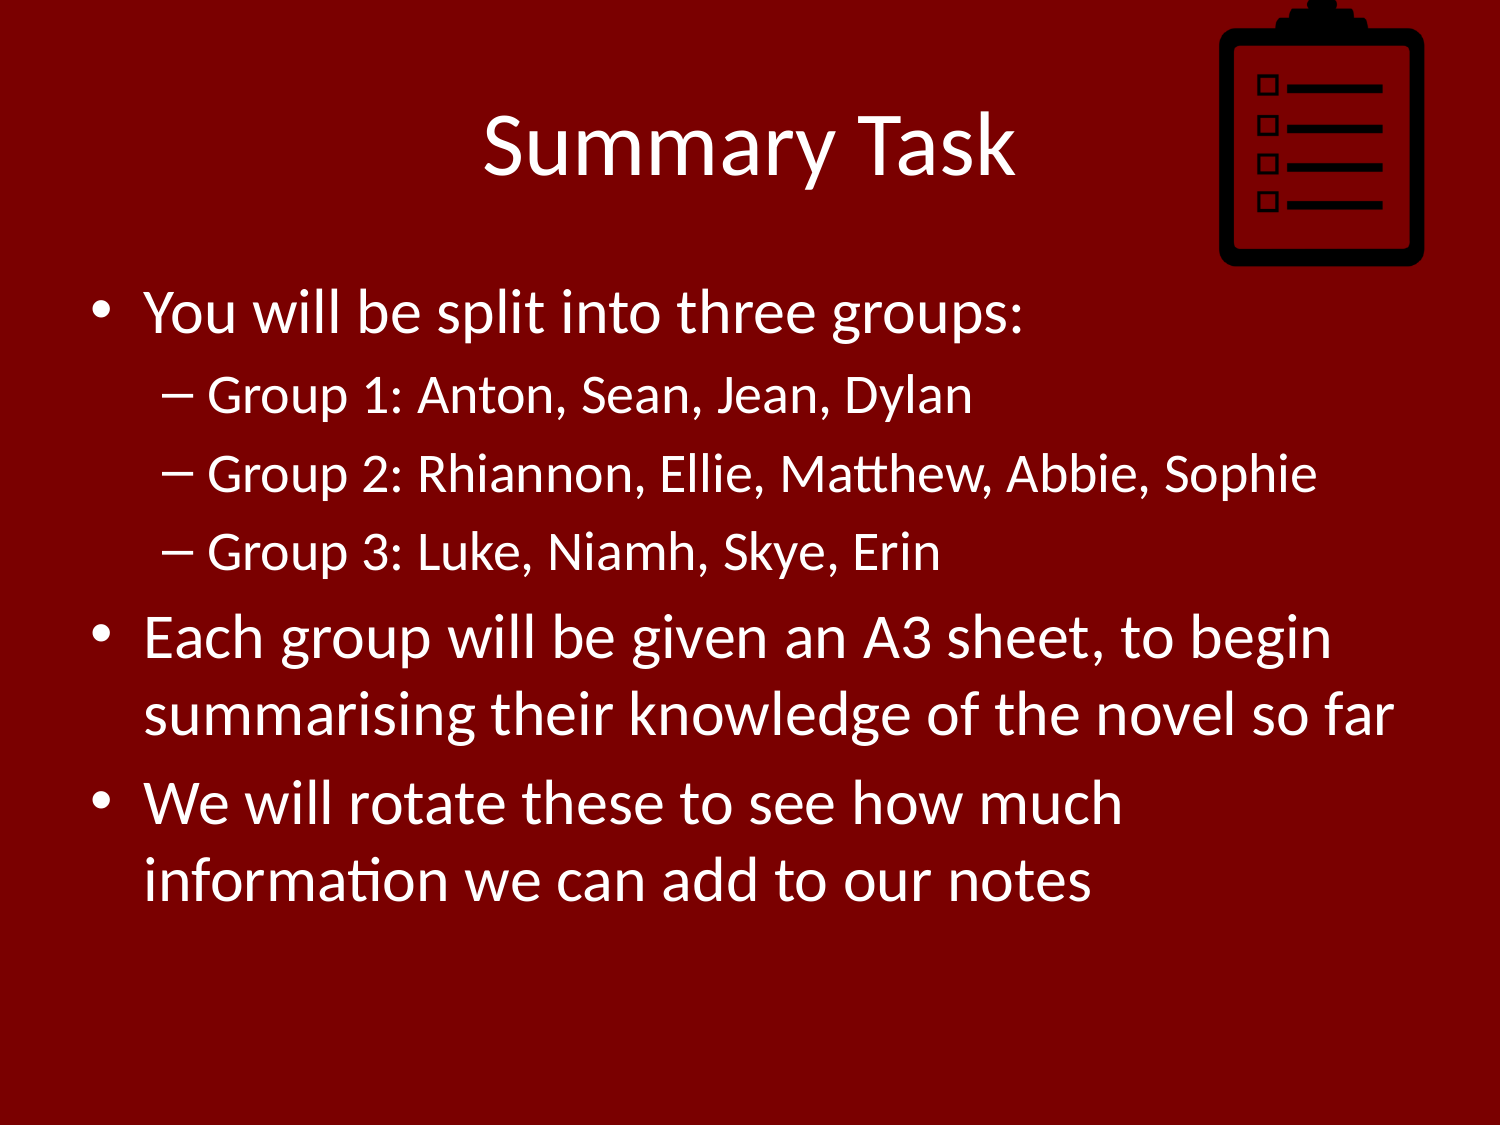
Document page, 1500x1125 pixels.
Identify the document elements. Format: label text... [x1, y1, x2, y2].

list You will be split into three groups: Group 1: Anton, Sean, Jean, Dylan Group 2: Rhiannon, Ellie, Matthew, Abbie, Sophie Group 3: Luke, Niamh, Skye, Erin Each group will be given an A3 sheet, to begin summarising their knowledge of the novel so far We will rotate these to see how much information we can add to our notes [75, 262, 1425, 1005]
picture [1187, 0, 1446, 267]
title Summary Task [75, 45, 1182, 233]
